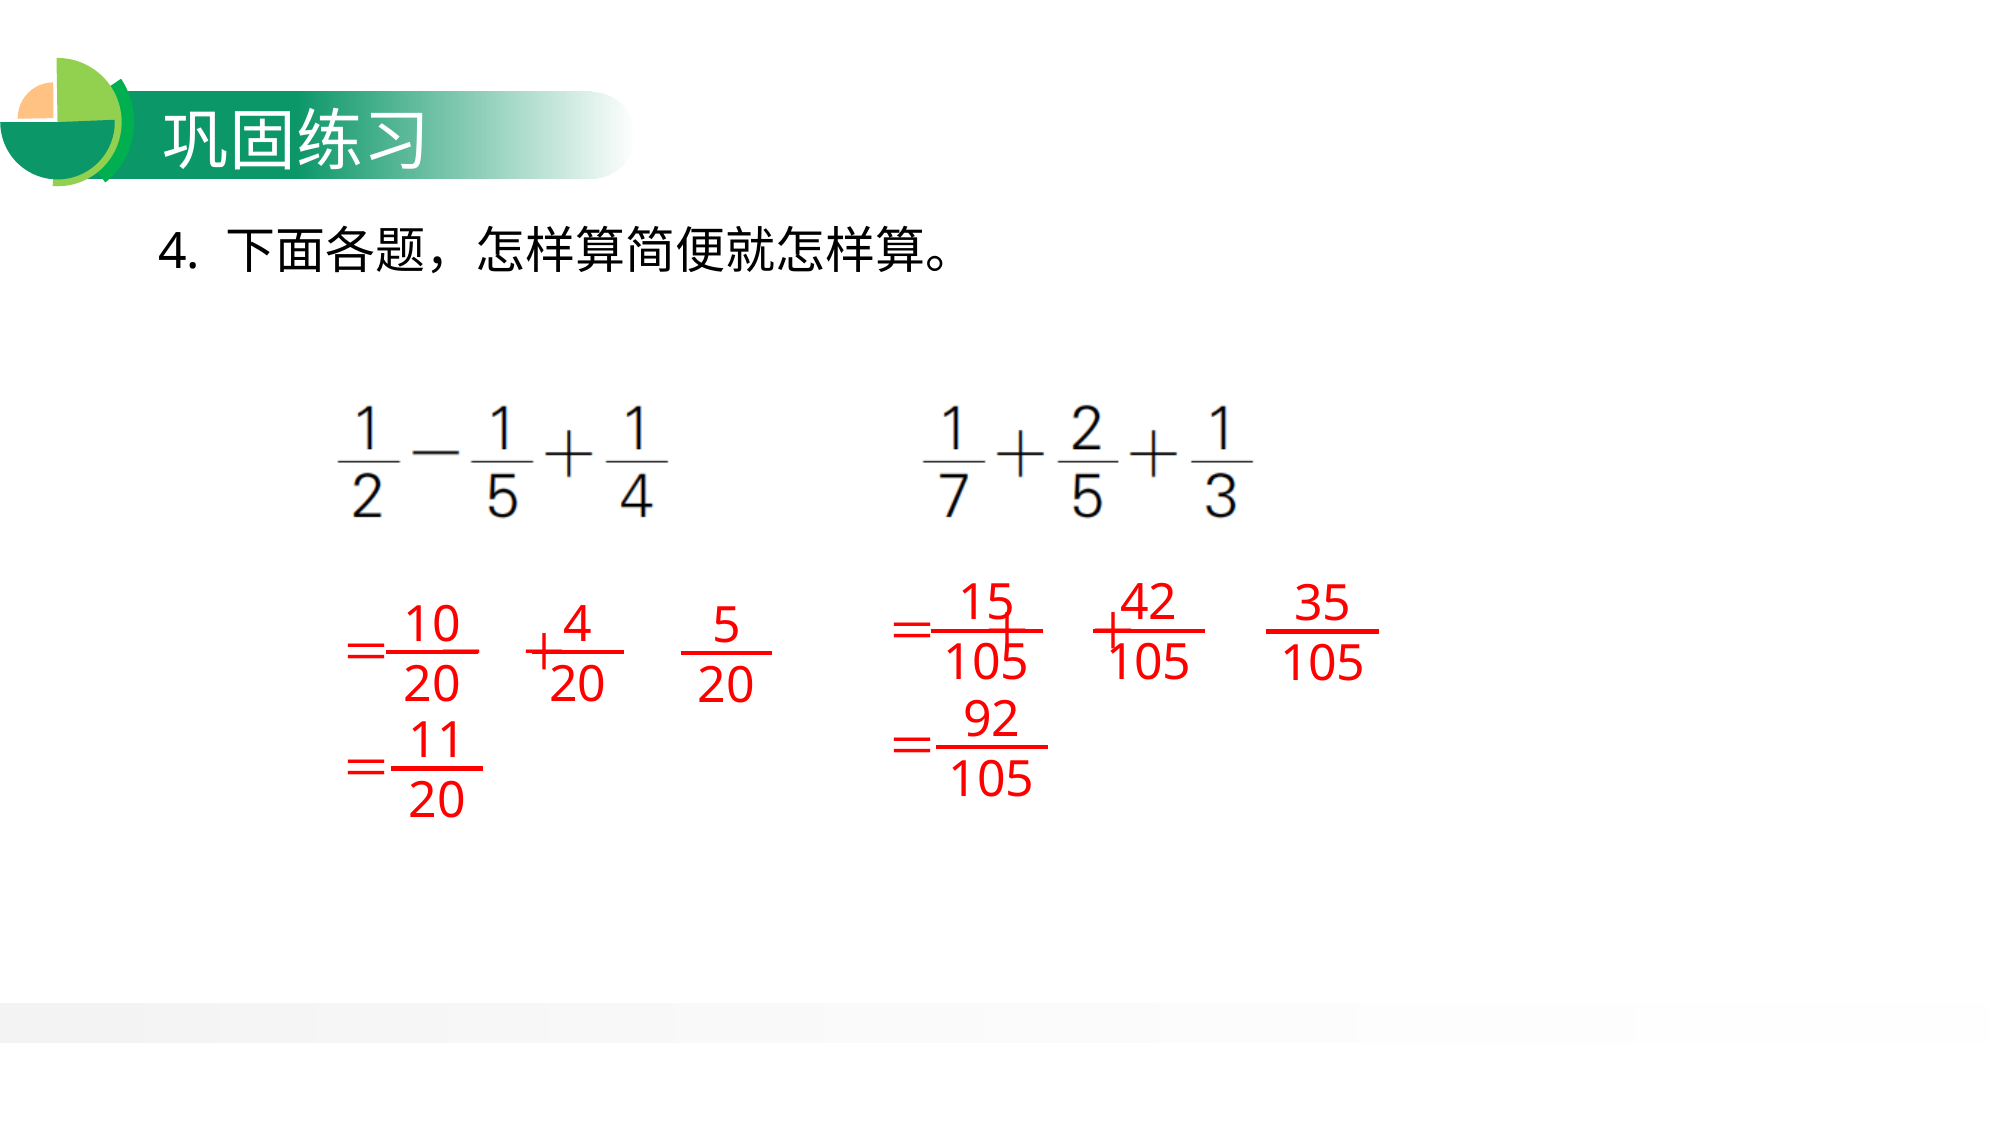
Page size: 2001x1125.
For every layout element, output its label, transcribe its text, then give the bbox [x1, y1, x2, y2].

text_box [873, 562, 1379, 816]
picture [335, 395, 1272, 529]
text_box 4. 下面各题，怎样算简便就怎样算。 [143, 211, 1831, 287]
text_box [326, 583, 816, 837]
